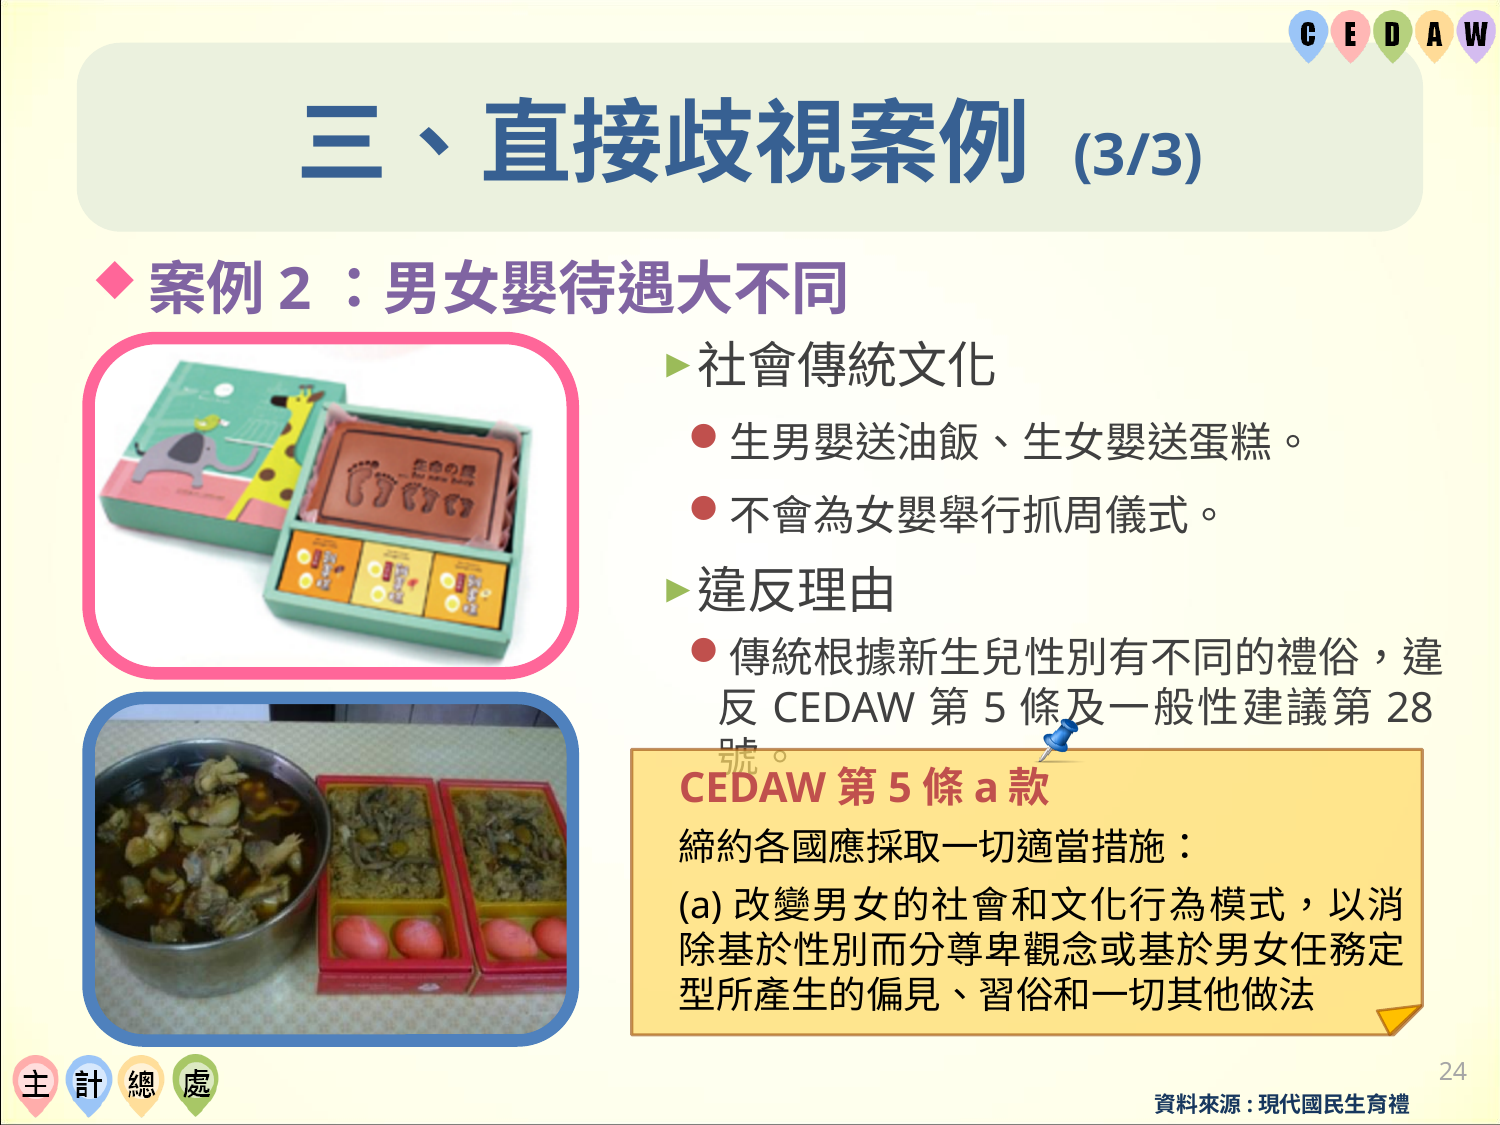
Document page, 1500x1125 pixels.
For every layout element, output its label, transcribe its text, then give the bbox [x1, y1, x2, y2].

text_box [631, 715, 1423, 1036]
list 案例2：男女嬰待遇大不同 [76, 243, 1437, 986]
text_box 違反理由 傳統根據新生兒性別有不同的禮俗，違反CEDAW第5條及一般性建議第28號。 [643, 550, 1459, 851]
text_box 社會傳統文化 生男嬰送油飯、生女嬰送蛋糕。 不會為女嬰舉行抓周儀式。 [643, 326, 1459, 546]
title 三、直接歧視案例 (3/3) [75, 45, 1425, 233]
text_box 資料來源:現代國民生育禮 [1139, 1083, 1447, 1125]
slide_number 23 [1132, 1042, 1483, 1103]
picture [0, 0, 1500, 1125]
